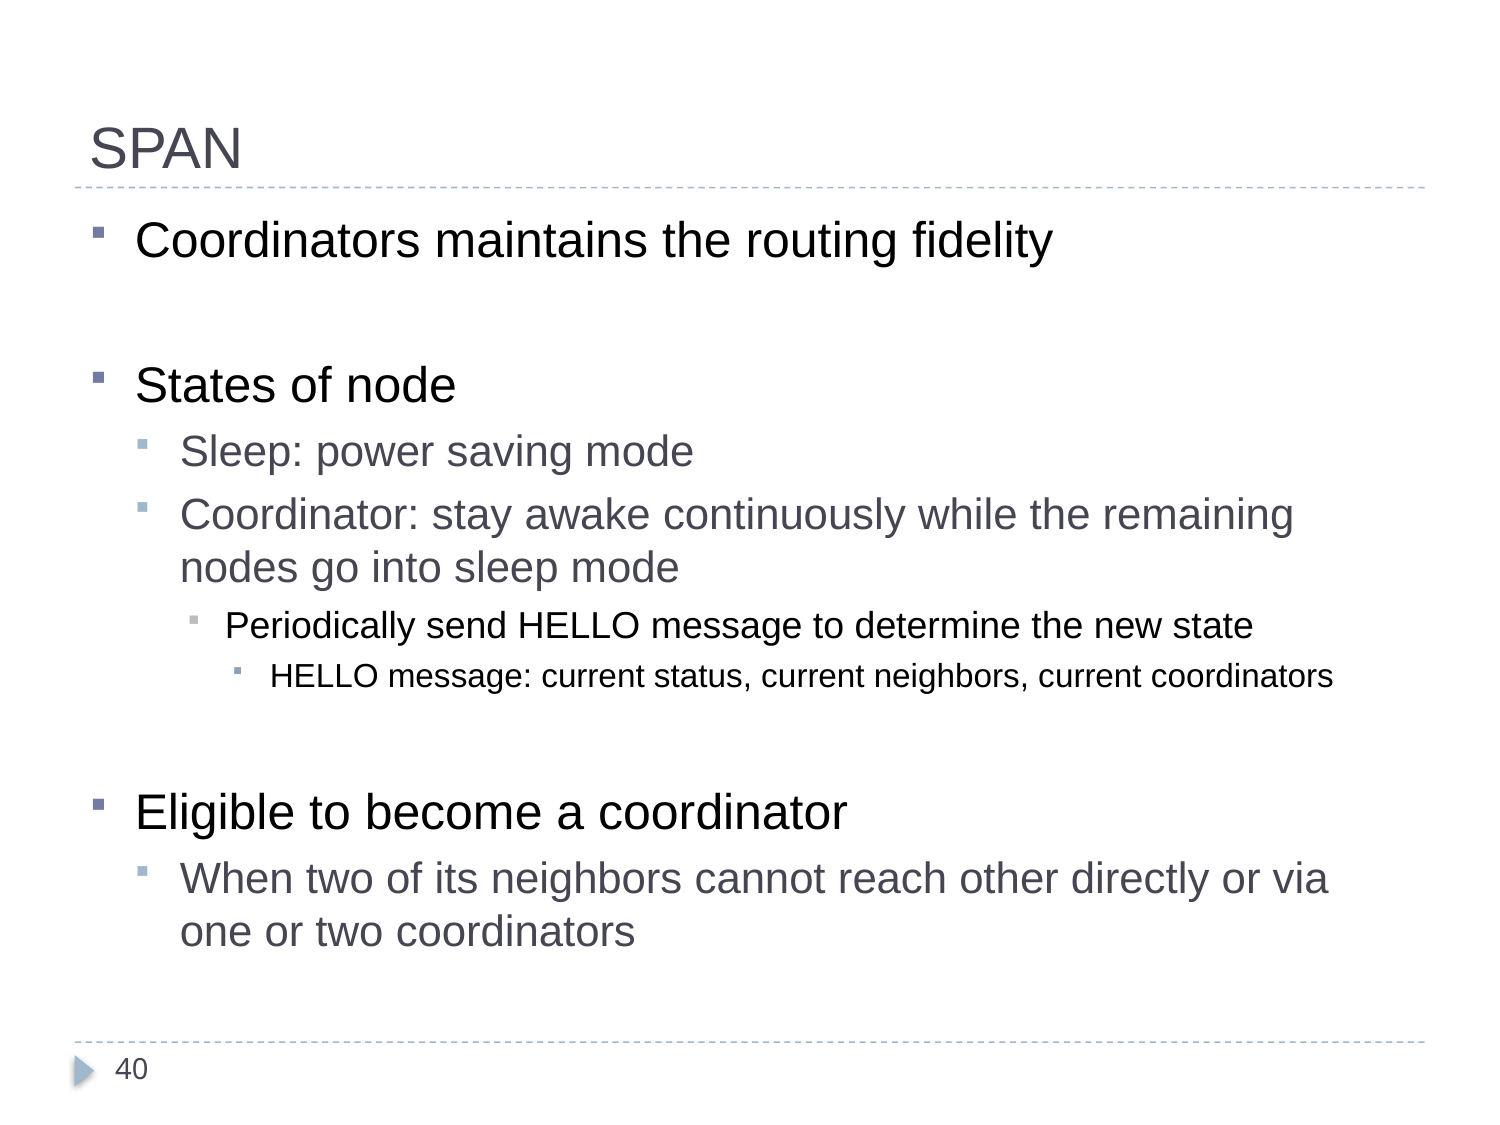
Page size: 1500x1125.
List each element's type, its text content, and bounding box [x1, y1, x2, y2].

slide_number 40 [100, 1042, 426, 1103]
title SPAN [75, 24, 1425, 188]
list Coordinators maintains the routing fidelity States of node Sleep: power saving mode Coordinator: stay awake continuously while the remaining nodes go into sleep mode Periodically send HELLO message to determine the new state HELLO message: current status, current neighbors, current coordinators Eligible to become a coordinator When two of its neighbors cannot reach other directly or via one or two coordinators [75, 200, 1425, 1010]
